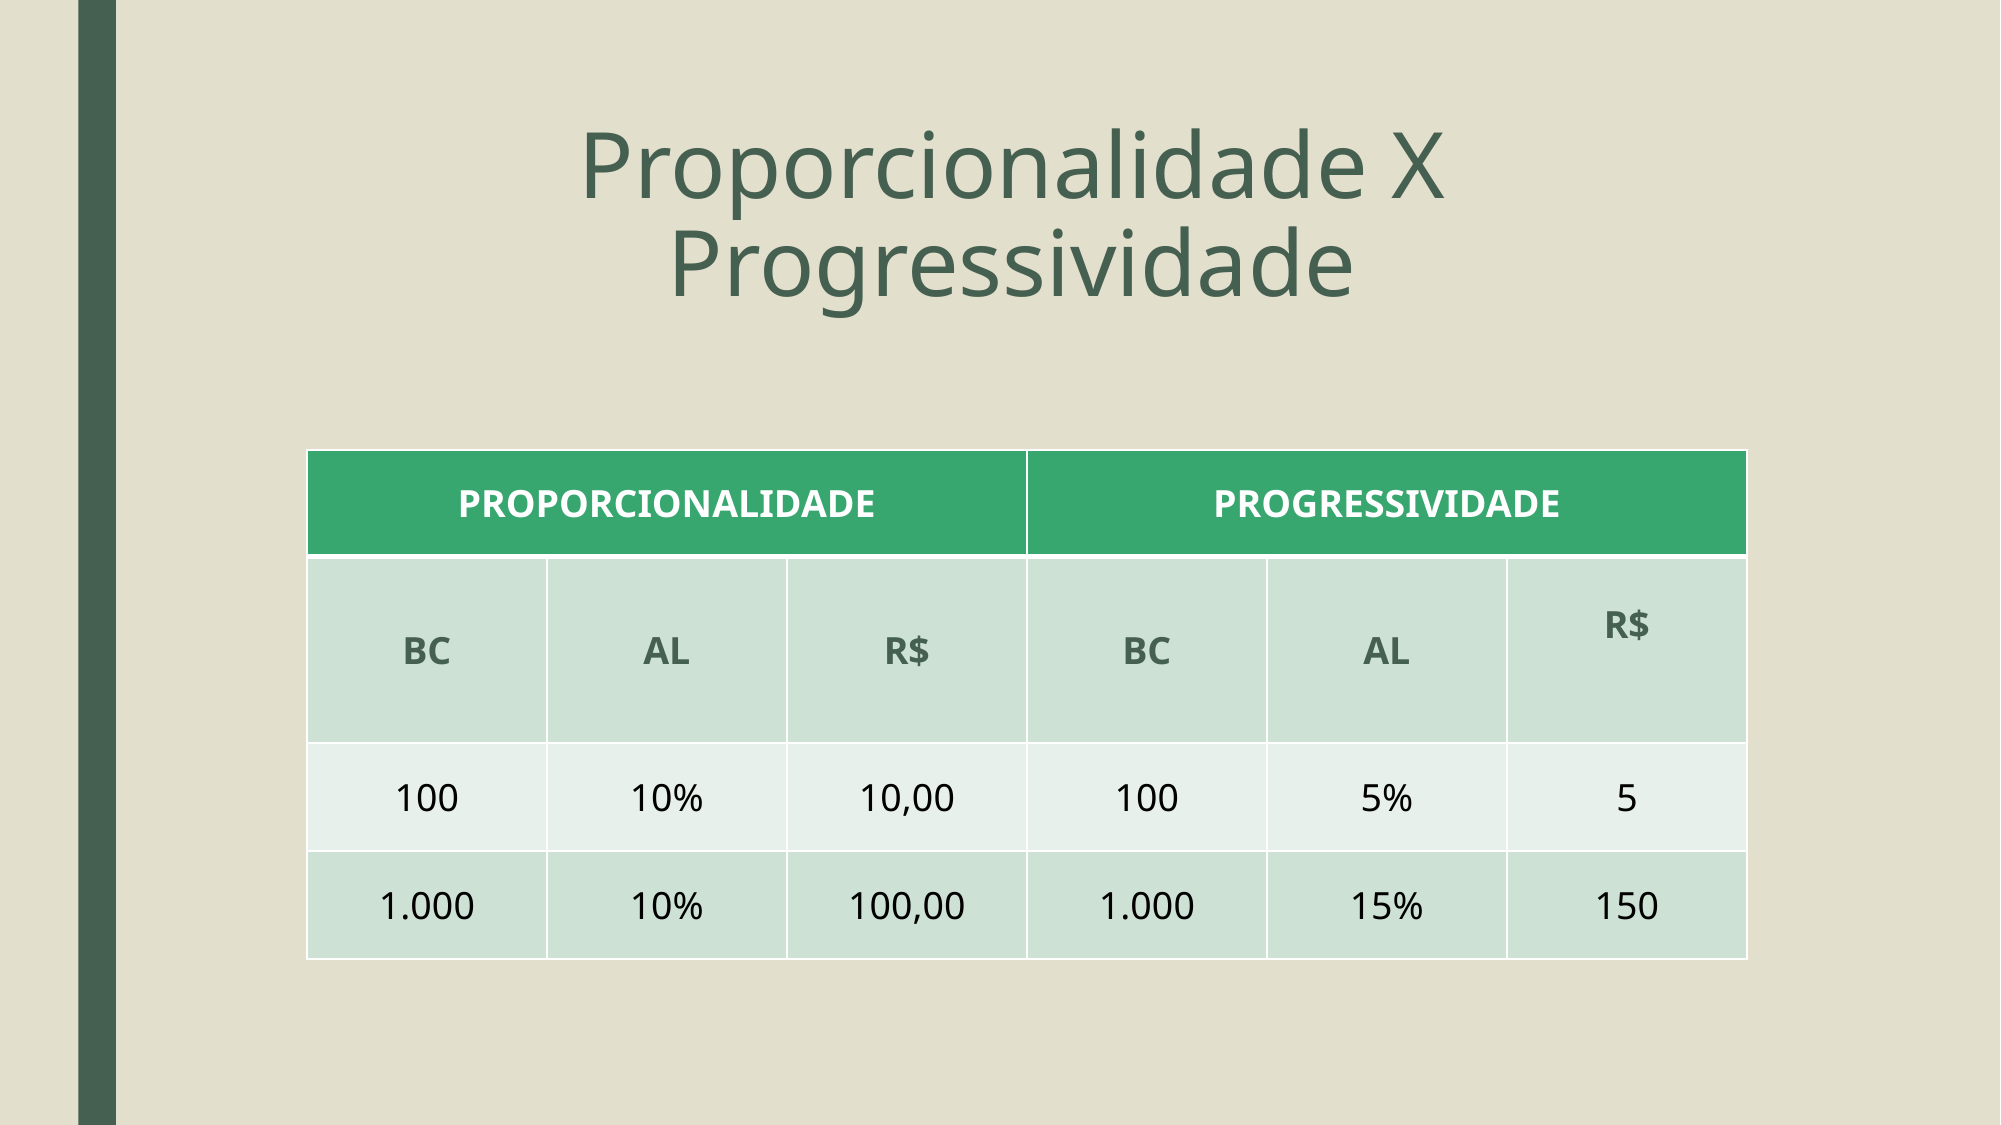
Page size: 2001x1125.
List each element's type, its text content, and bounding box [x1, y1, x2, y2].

table_cell 1.000 [308, 852, 546, 958]
table_cell 100,00 [788, 852, 1026, 958]
table_cell 5 [1508, 744, 1746, 850]
table_cell 10% [548, 744, 786, 850]
table_cell 10% [548, 852, 786, 958]
table_header PROPORCIONALIDADE [308, 451, 1026, 554]
table_cell 15% [1268, 852, 1506, 958]
table_cell BC [1028, 559, 1266, 742]
title Proporcionalidade X Progressividade [225, 112, 1800, 357]
table_cell R$ [788, 559, 1026, 742]
table_cell 150 [1508, 852, 1746, 958]
table_cell 1.000 [1028, 852, 1266, 958]
table_cell 100 [1028, 744, 1266, 850]
table_cell 100 [308, 744, 546, 850]
table_cell 5% [1268, 744, 1506, 850]
table_cell 10,00 [788, 744, 1026, 850]
table_cell R$ [1508, 559, 1746, 742]
table_header PROGRESSIVIDADE [1028, 451, 1746, 554]
table_cell BC [308, 559, 546, 742]
table_cell AL [1268, 559, 1506, 742]
table_cell AL [548, 559, 786, 742]
